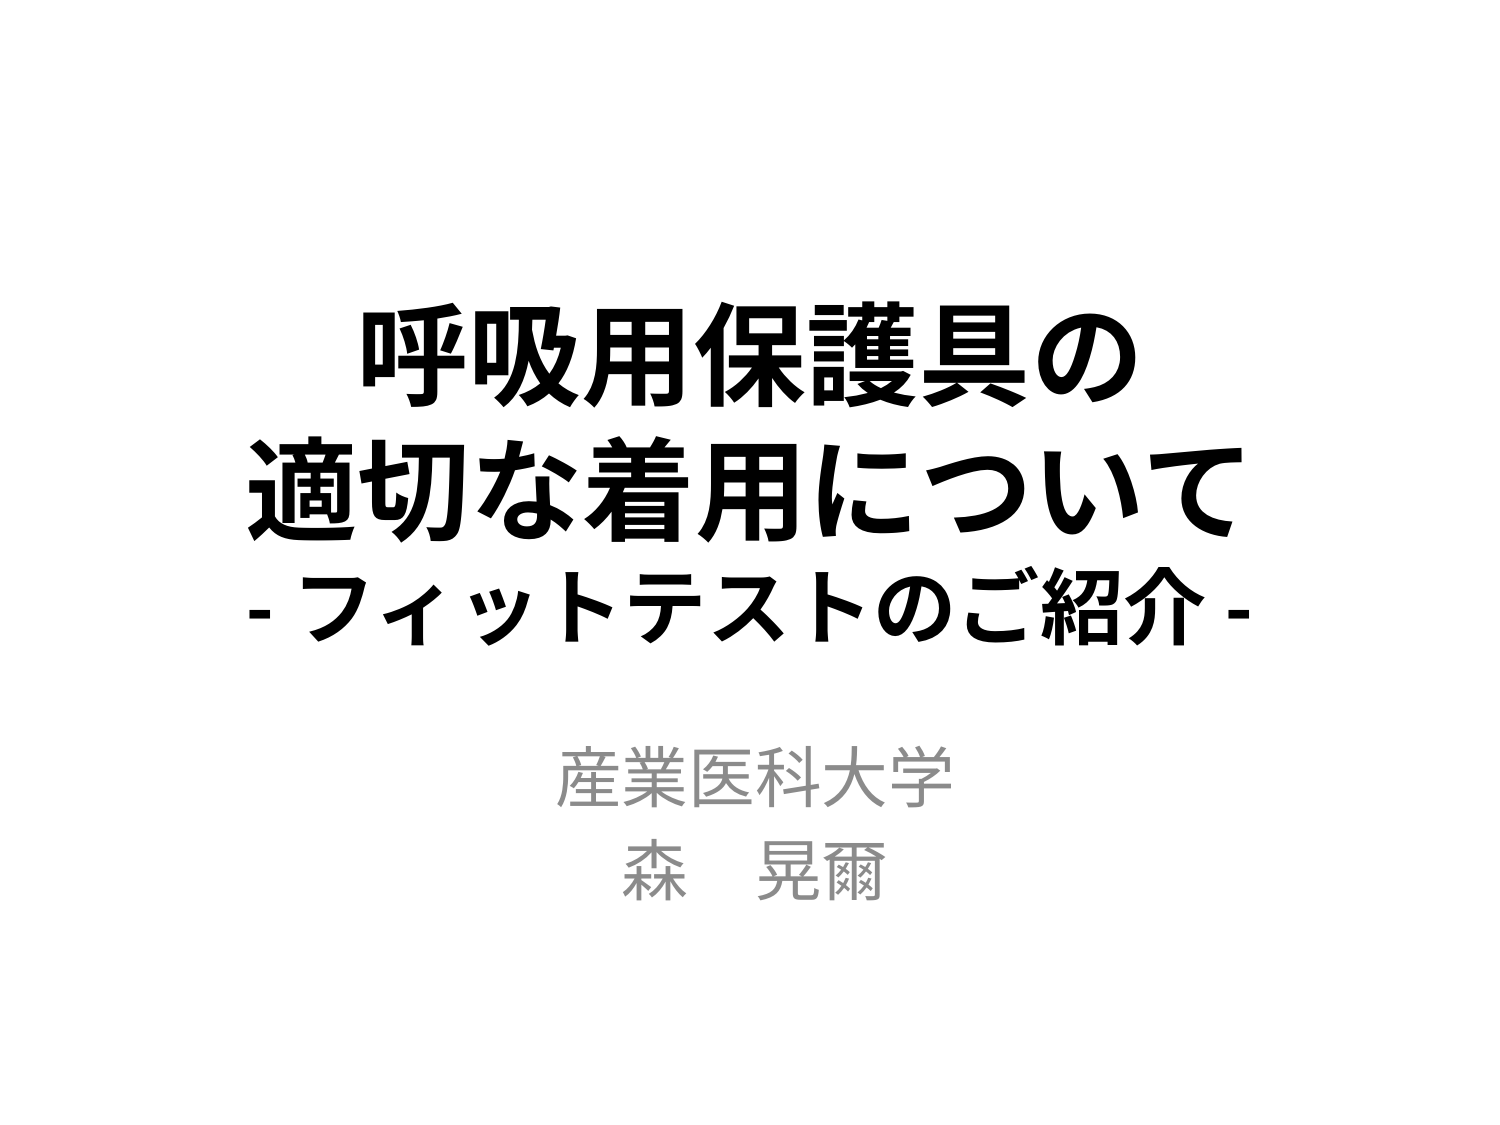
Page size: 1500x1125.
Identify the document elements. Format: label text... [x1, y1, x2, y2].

title 呼吸用保護具の 適切な着用について -フィットテストのご紹介- [112, 349, 1388, 591]
subtitle 産業医科大学 森 晃爾 [230, 727, 1281, 965]
